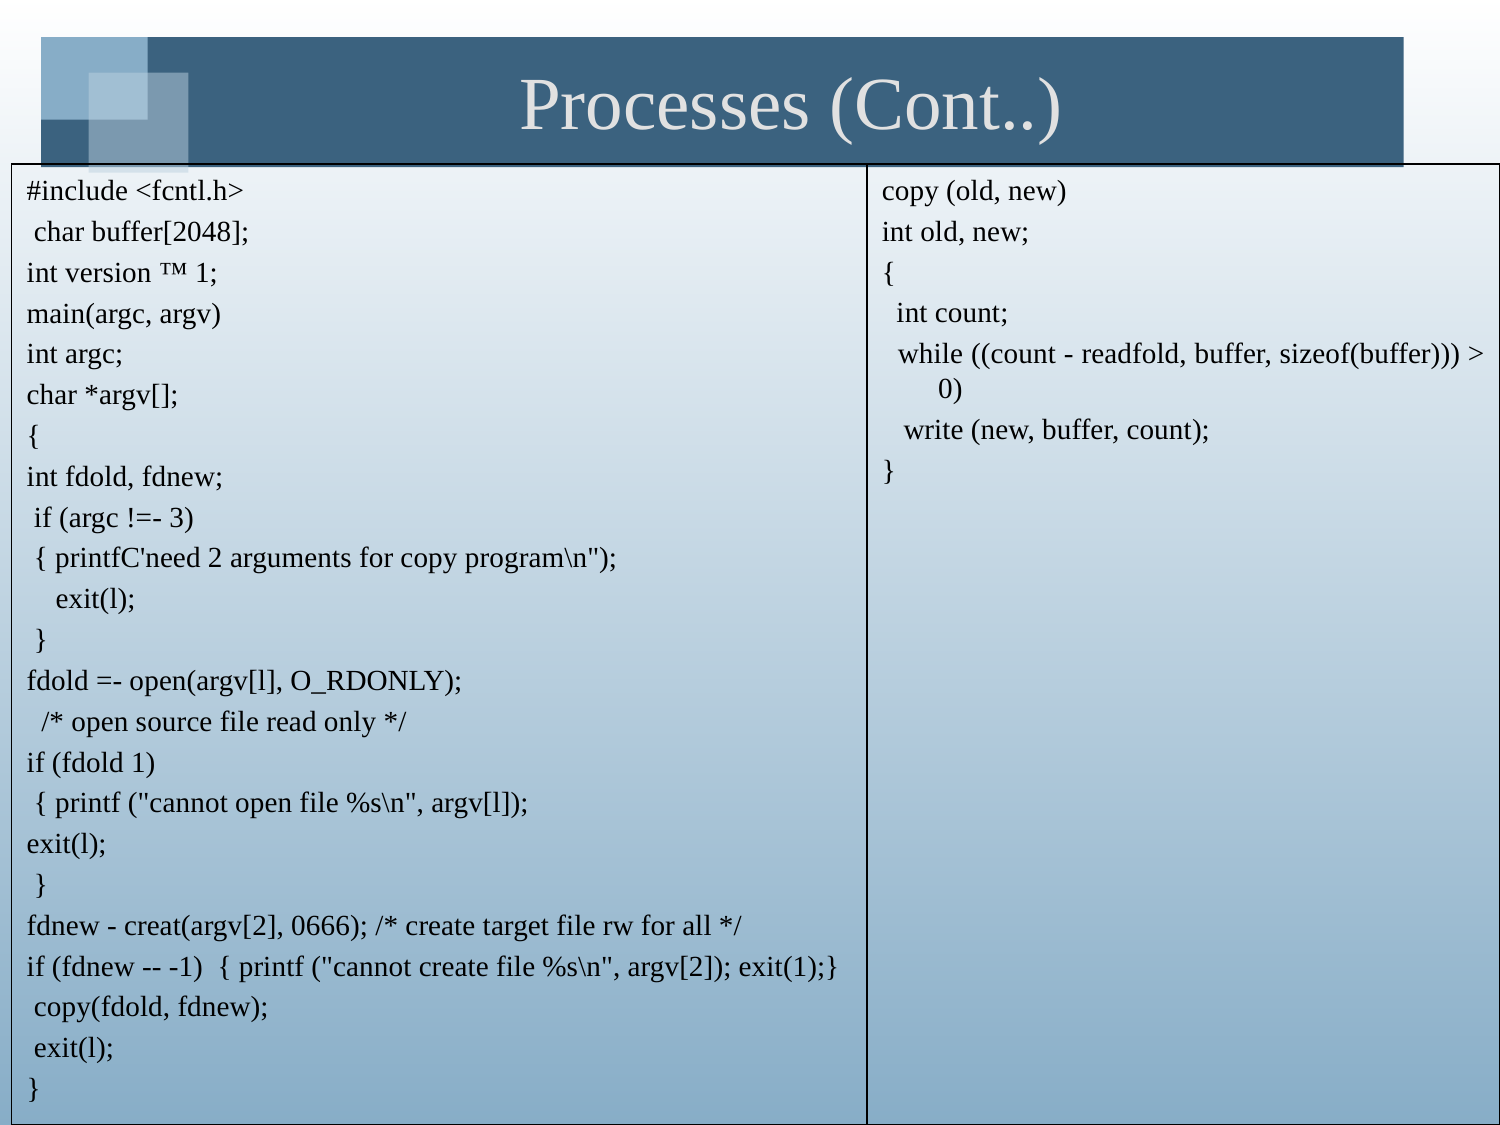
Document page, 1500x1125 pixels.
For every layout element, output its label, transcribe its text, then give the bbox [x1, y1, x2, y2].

text_box Processes (Cont..) [187, 11, 1395, 188]
list #include <fcntl.h> char buffer[2048]; int version ™ 1; main(argc, argv) int argc; char *argv[]; { int fdold, fdnew; if (argc !=- 3) { printfC'need 2 arguments for copy program\n"); exit(l); } fdold =- open(argv[l], O_RDONLY); /* open source file read only */ if (fdold 1) { printf ("cannot open file %s\n", argv[l]); exit(l); } fdnew - creat(argv[2], 0666); /* create target file rw for all */ if (fdnew -- -1) { printf ("cannot create file %s\n", argv[2]); exit(1);} copy(fdold, fdnew); exit(l); } [11, 163, 867, 1125]
text_box copy (old, new) int old, new; { int count; while ((count - readfold, buffer, sizeof(buffer))) > 0) write (new, buffer, count); } [867, 163, 1500, 1125]
